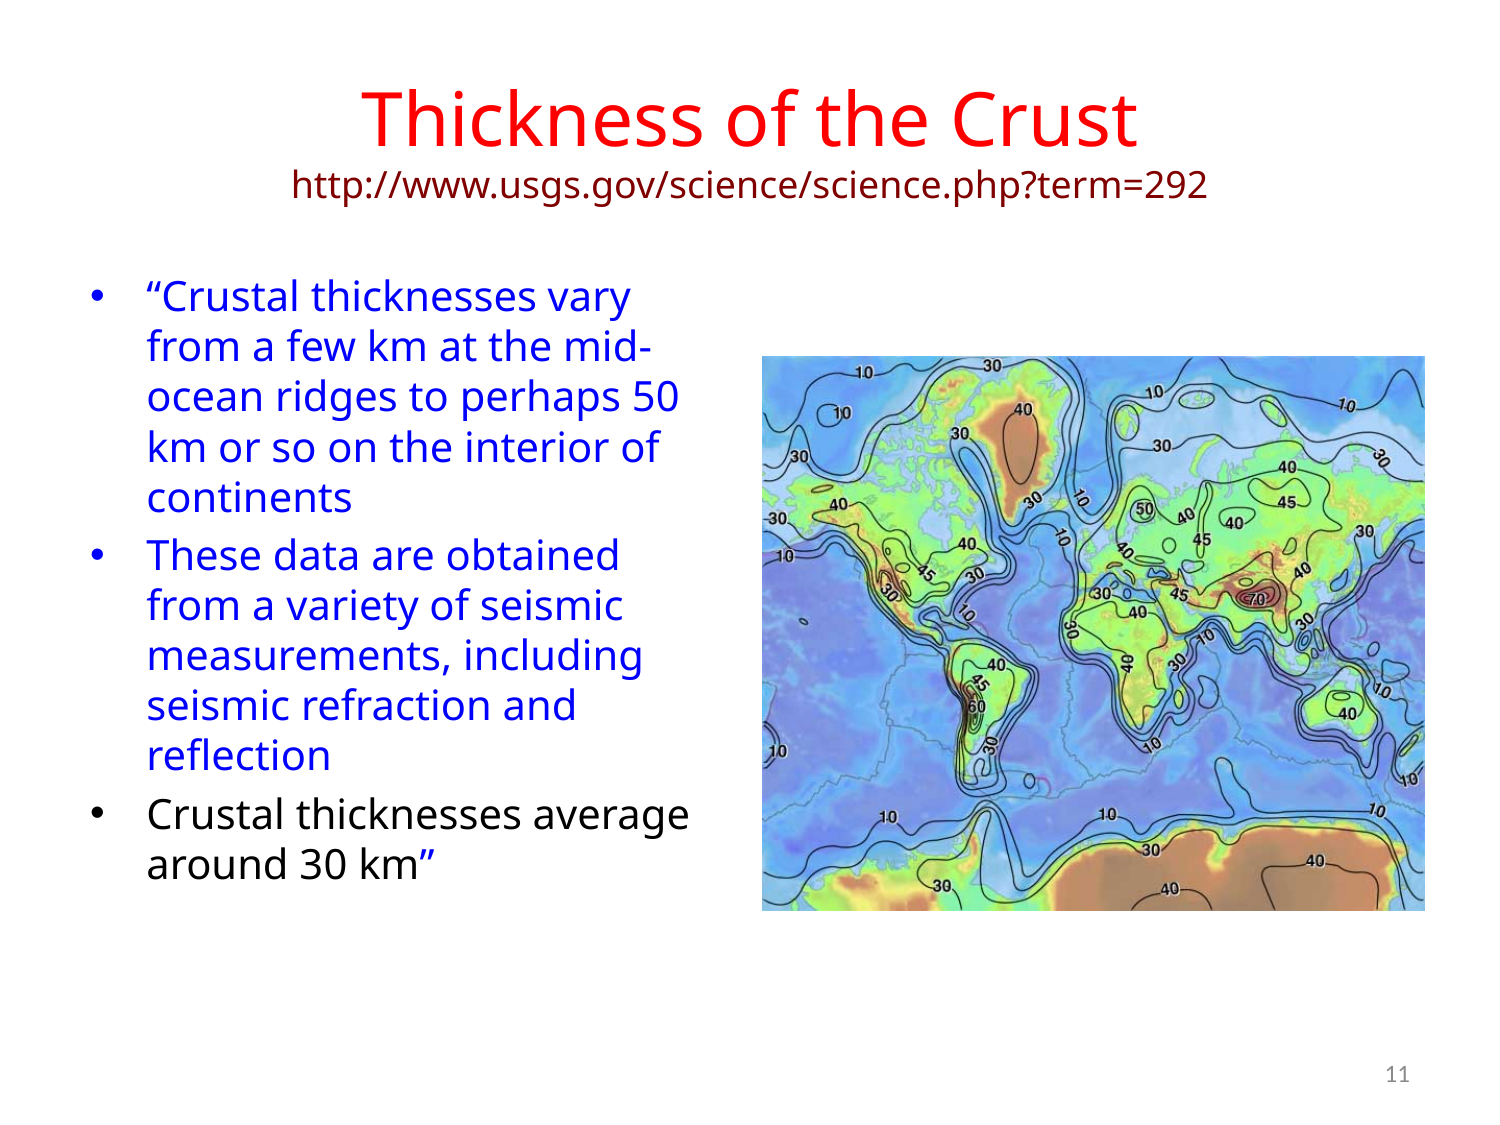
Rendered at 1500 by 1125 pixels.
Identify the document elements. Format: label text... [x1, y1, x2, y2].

title Thickness of the Crust http://www.usgs.gov/science/science.php?term=292 [75, 45, 1425, 233]
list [762, 262, 1426, 1006]
list “Crustal thicknesses vary from a few km at the mid-ocean ridges to perhaps 50 km or so on the interior of continents These data are obtained from a variety of seismic measurements, including seismic refraction and reflection Crustal thicknesses average around 30 km” [75, 262, 738, 1005]
slide_number 11 [1074, 1042, 1425, 1103]
